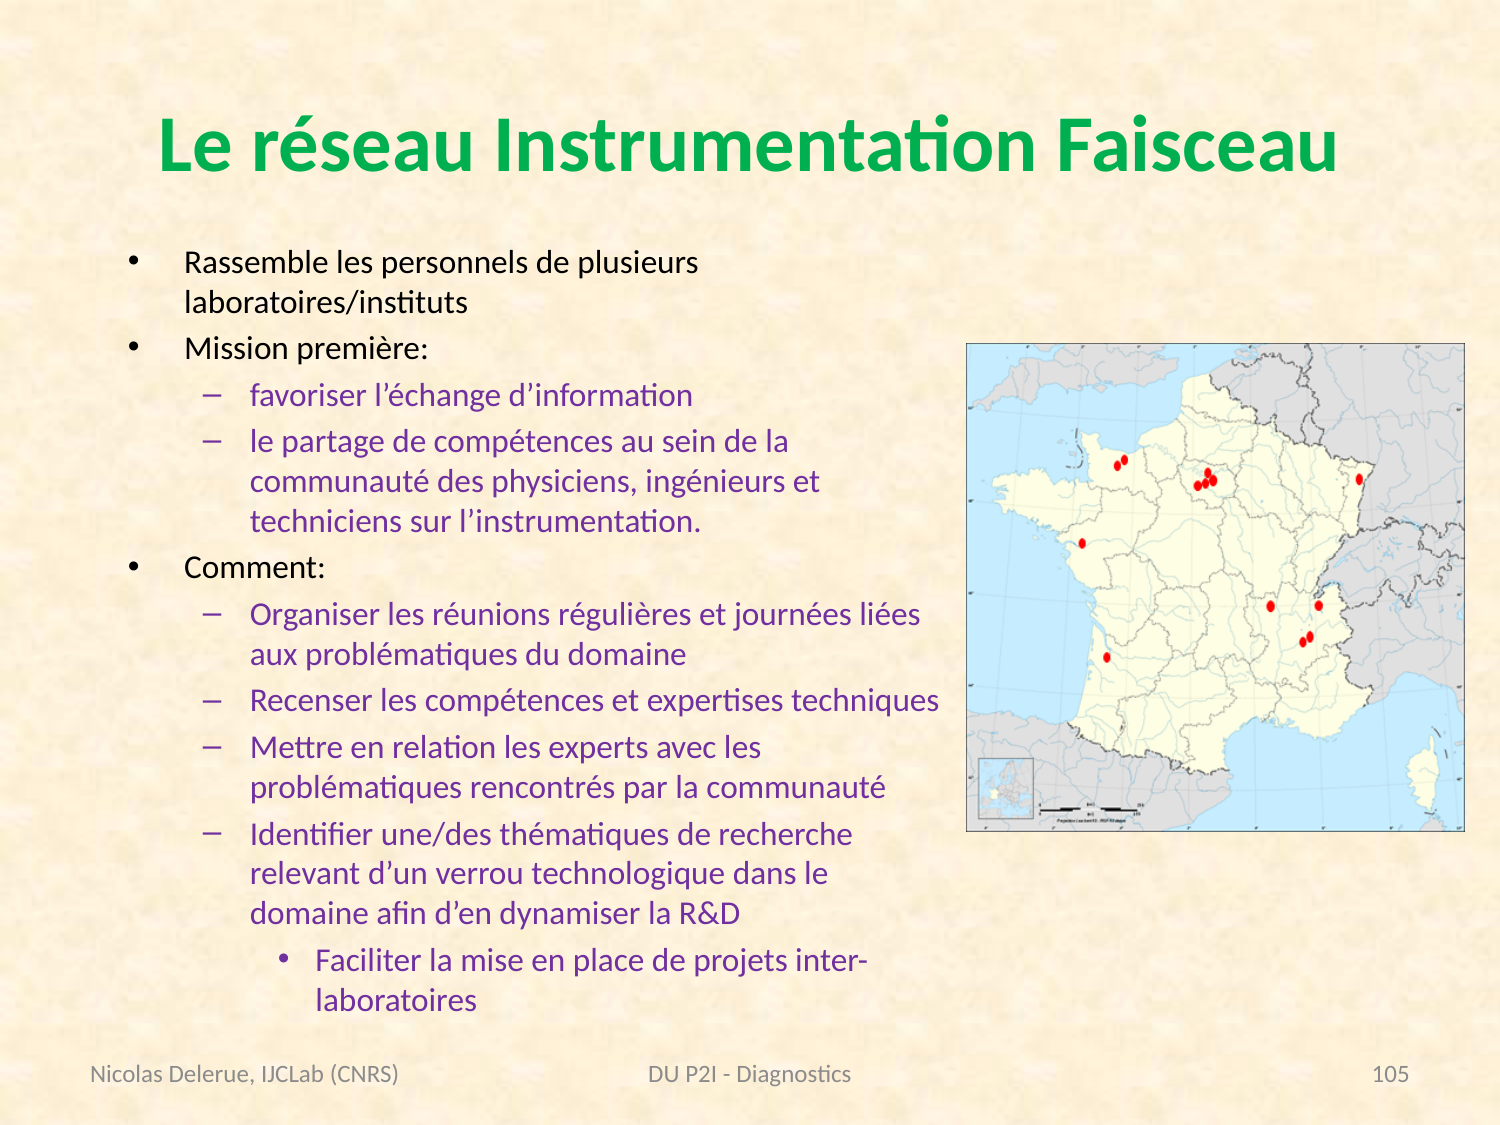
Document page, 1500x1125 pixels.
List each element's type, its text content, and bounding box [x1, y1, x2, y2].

list Rassemble les personnels de plusieurs laboratoires/instituts Mission première: favoriser l’échange d’information le partage de compétences au sein de la communauté des physiciens, ingénieurs et techniciens sur l’instrumentation. Comment: Organiser les réunions régulières et journées liées aux problématiques du domaine Recenser les compétences et expertises techniques Mettre en relation les experts avec les problématiques rencontrés par la communauté Identifier une/des thématiques de recherche relevant d’un verrou technologique dans le domaine afin d’en dynamiser la R&D Faciliter la mise en place de projets inter-laboratoires [112, 232, 966, 1080]
footer DU P2I - Diagnostics [512, 1042, 988, 1103]
slide_number Nicolas Delerue, IJCLab (CNRS) [75, 1042, 425, 1103]
picture [0, 0, 1500, 1125]
slide_number 105 [1074, 1042, 1425, 1103]
title Le réseau Instrumentation Faisceau [75, 45, 1425, 233]
